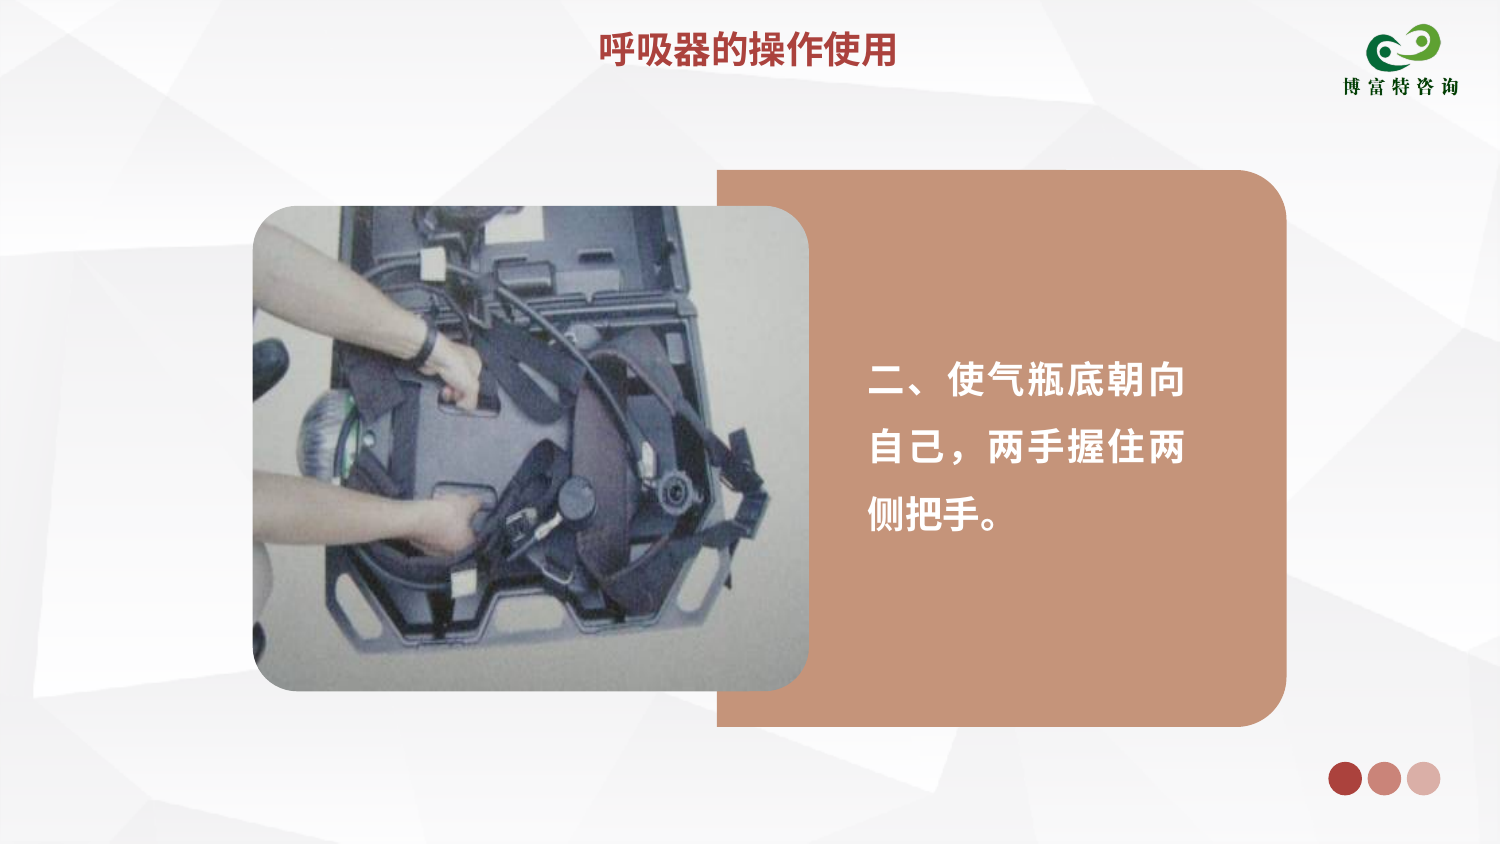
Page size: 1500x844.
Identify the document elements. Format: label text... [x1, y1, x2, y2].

text_box 二、使气瓶底朝向自己，两手握住两侧把手。 [852, 325, 1201, 544]
text_box 呼吸器的操作使用 [583, 19, 915, 79]
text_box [1328, 761, 1441, 796]
picture [0, 0, 1500, 844]
text_box [715, 168, 1288, 729]
